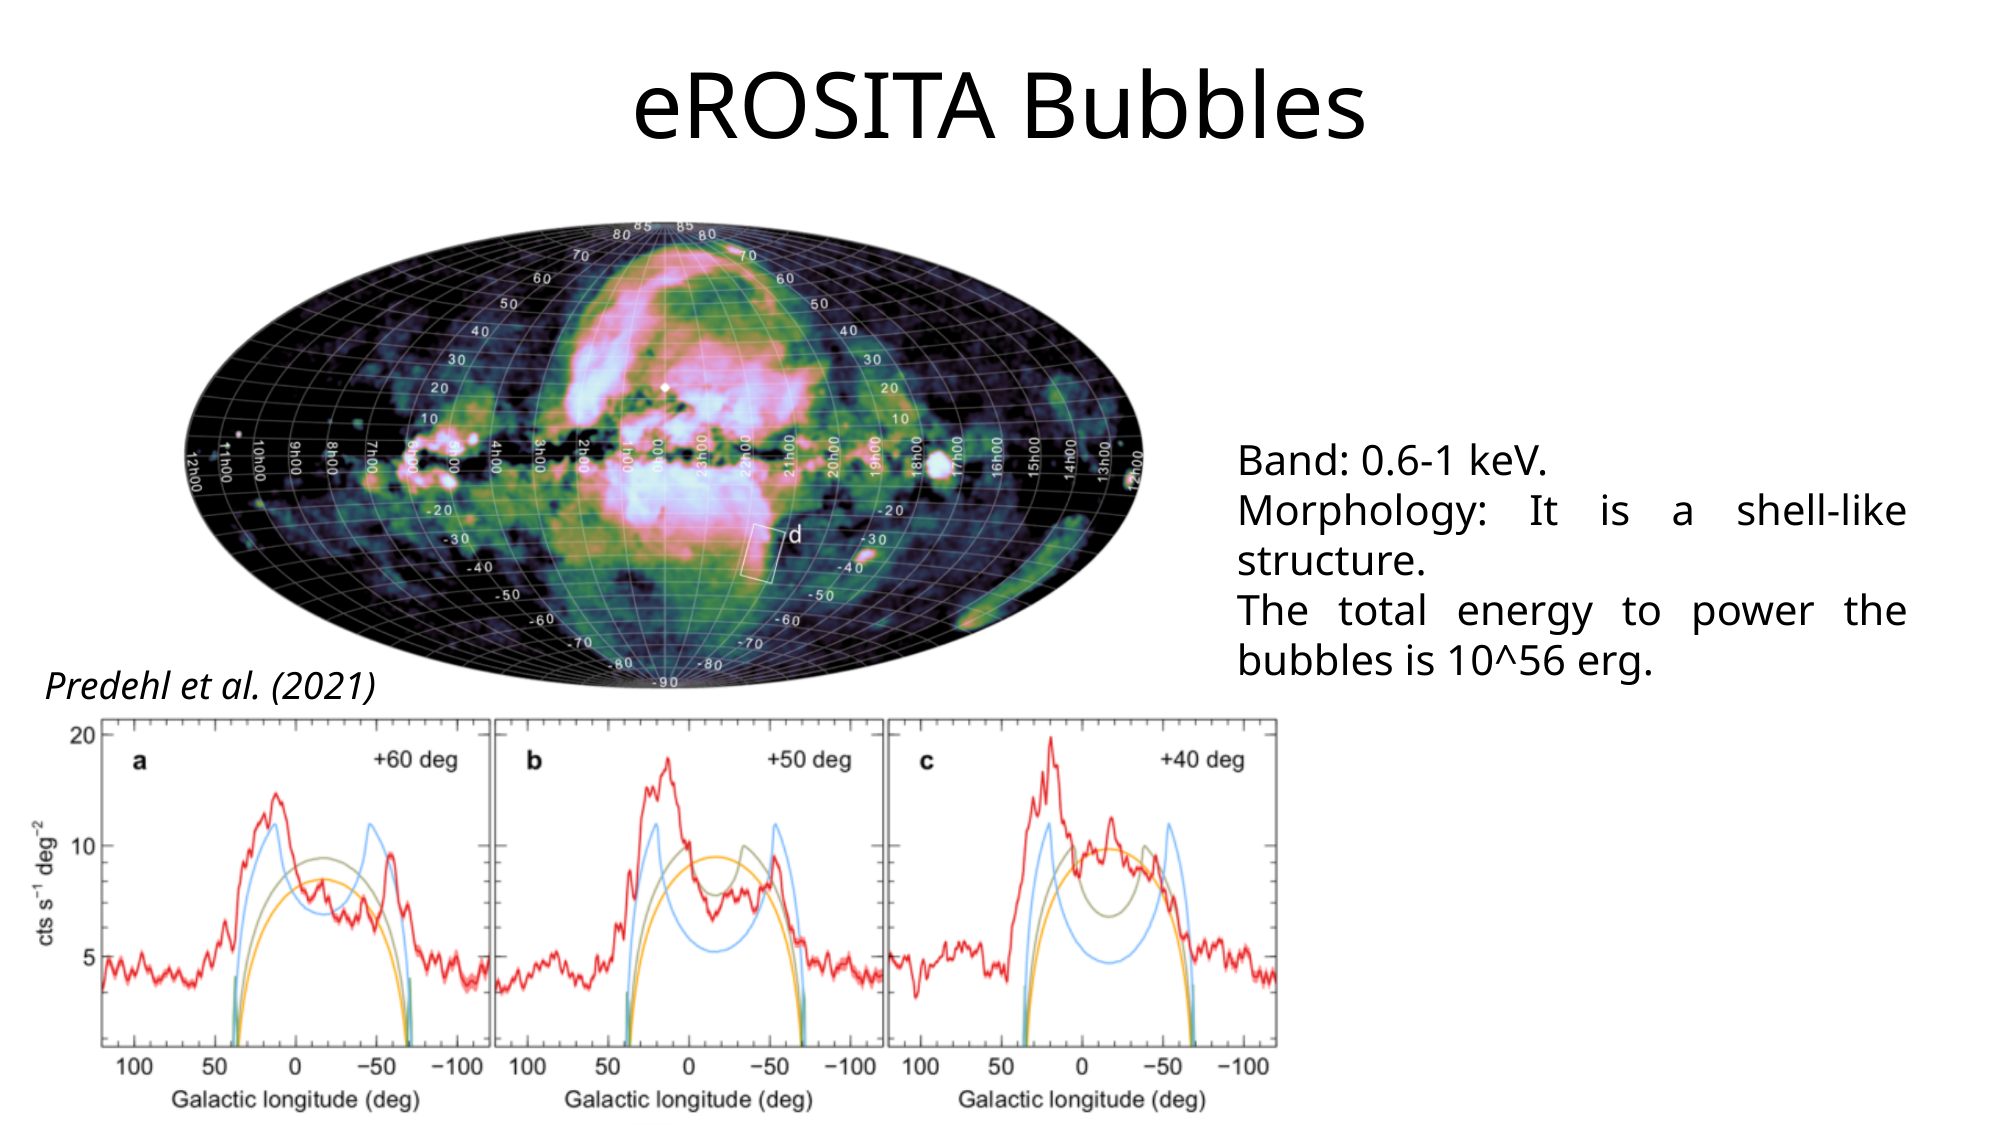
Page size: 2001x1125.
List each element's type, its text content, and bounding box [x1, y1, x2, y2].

text_box Band: 0.6-1 keV. Morphology: It is a shell-like structure. The total energy to power the bubbles is 10^56 erg. [1222, 426, 1923, 691]
picture [159, 217, 1165, 696]
title eROSITA Bubbles [137, 0, 1863, 218]
text_box Predehl et al. (2021) [29, 655, 392, 699]
picture [24, 699, 1300, 1125]
